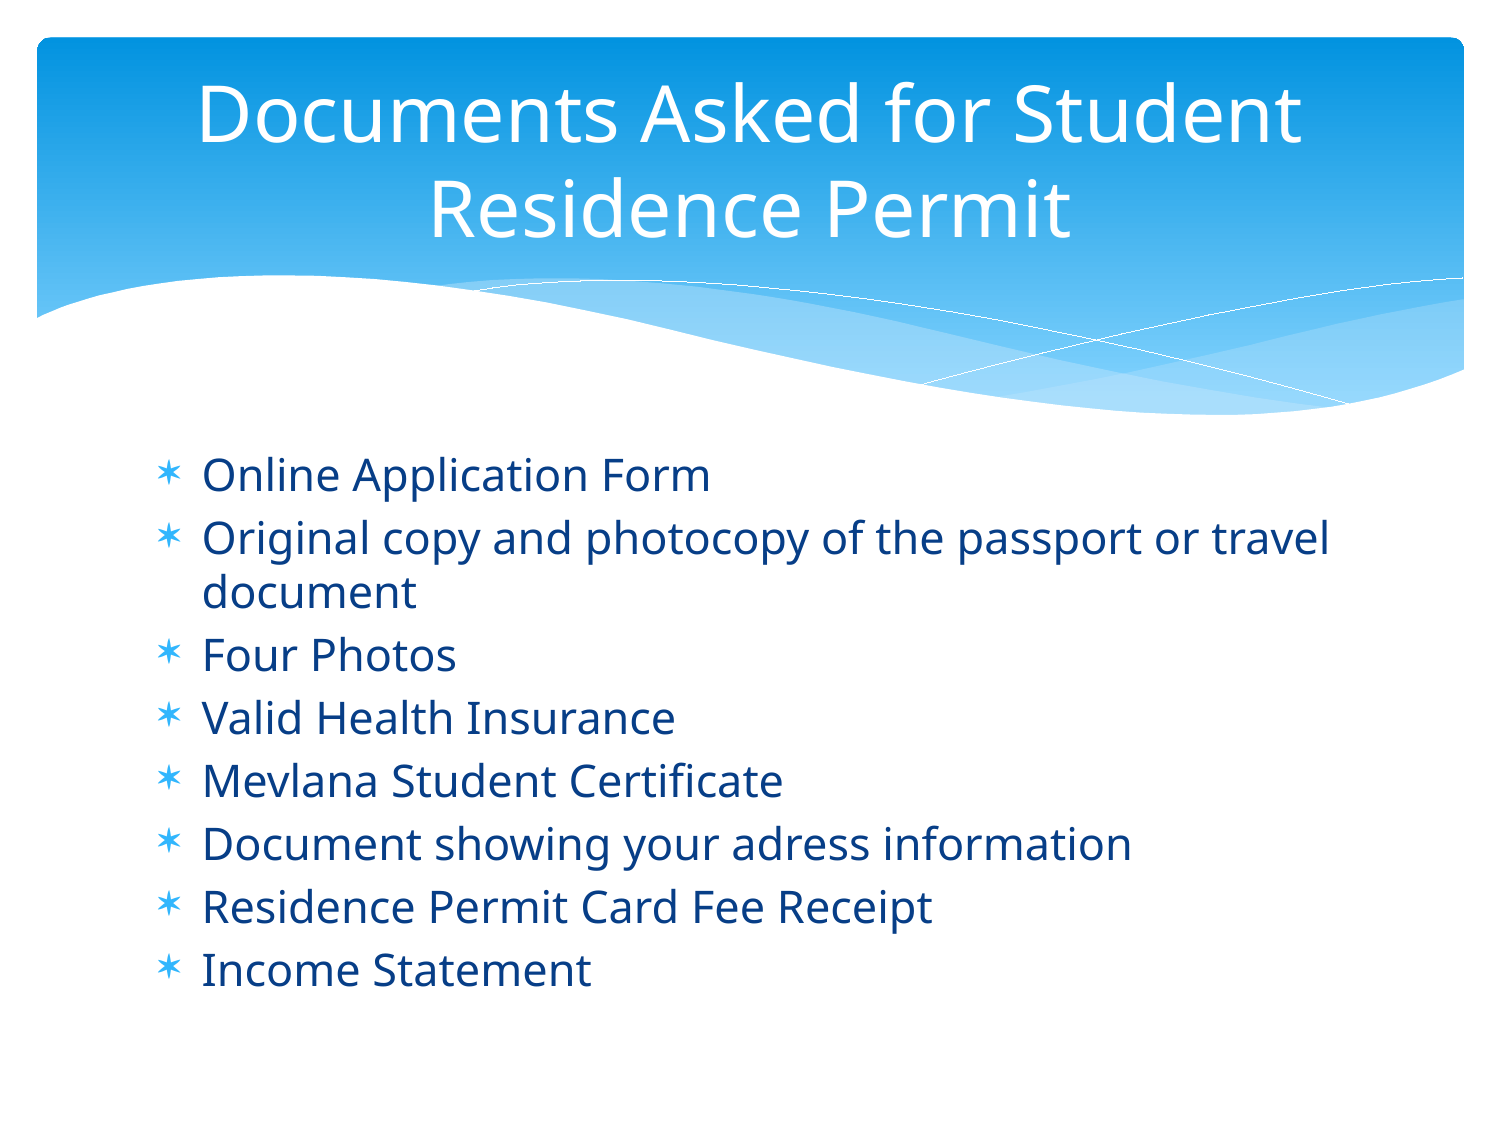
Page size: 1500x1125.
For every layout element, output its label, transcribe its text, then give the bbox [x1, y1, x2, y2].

list Online Application Form Original copy and photocopy of the passport or travel document Four Photos Valid Health Insurance Mevlana Student Certificate Document showing your adress information Residence Permit Card Fee Receipt Income Statement [143, 438, 1359, 1005]
title Documents Asked for Student Residence Permit [75, 55, 1425, 261]
